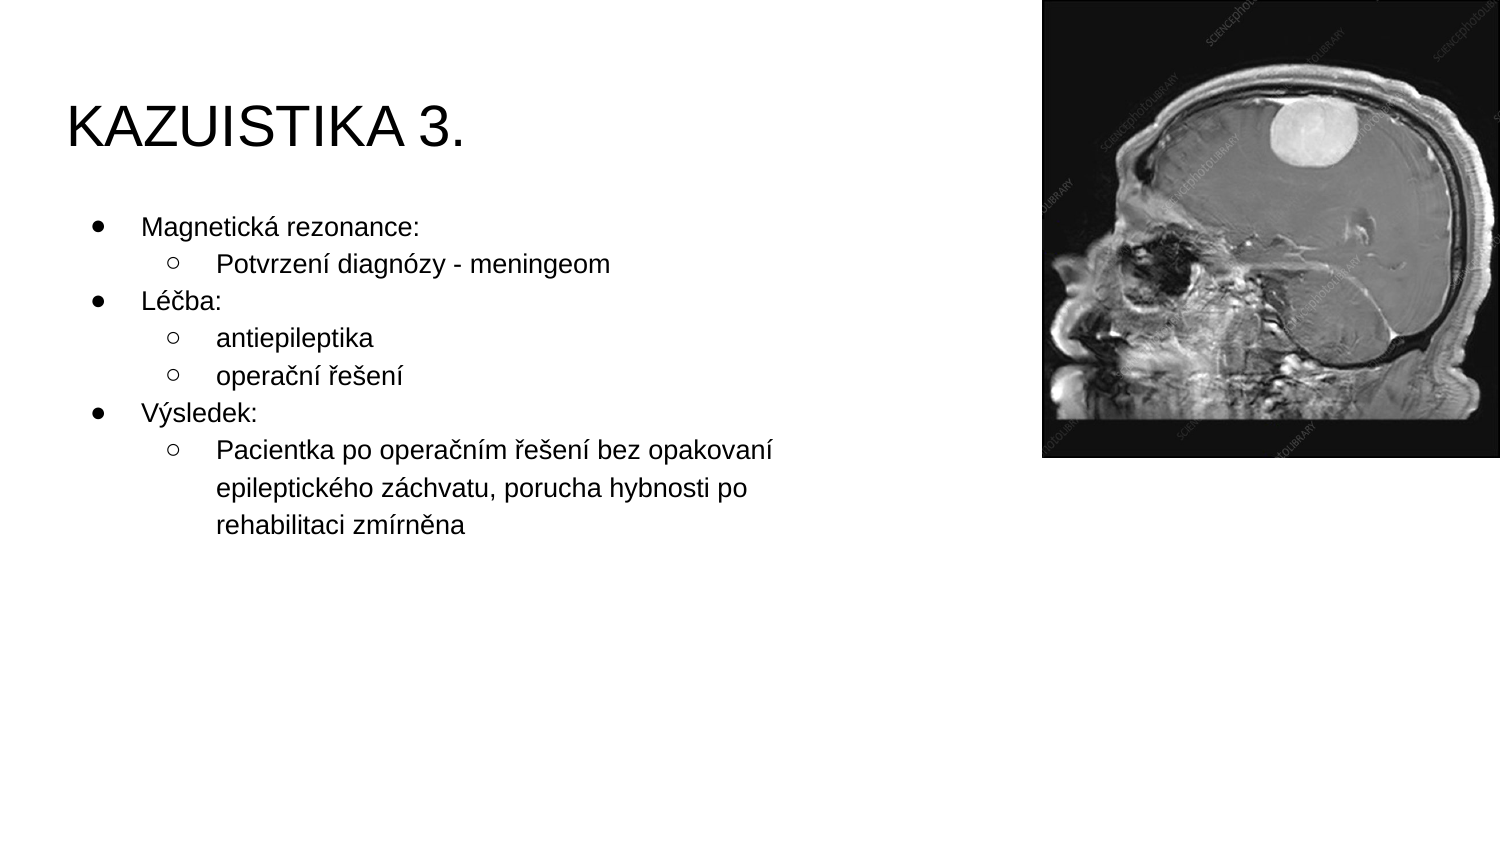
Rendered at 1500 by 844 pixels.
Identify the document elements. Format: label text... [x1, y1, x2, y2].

list Magnetická rezonance: Potvrzení diagnózy - meningeom Léčba: antiepileptika operační řešení Výsledek: Pacientka po operačním řešení bez opakovaní epileptického záchvatu, porucha hybnosti po rehabilitaci zmírněna [51, 189, 829, 750]
title KAZUISTIKA 3. [51, 72, 1037, 167]
picture [1042, 0, 1500, 458]
